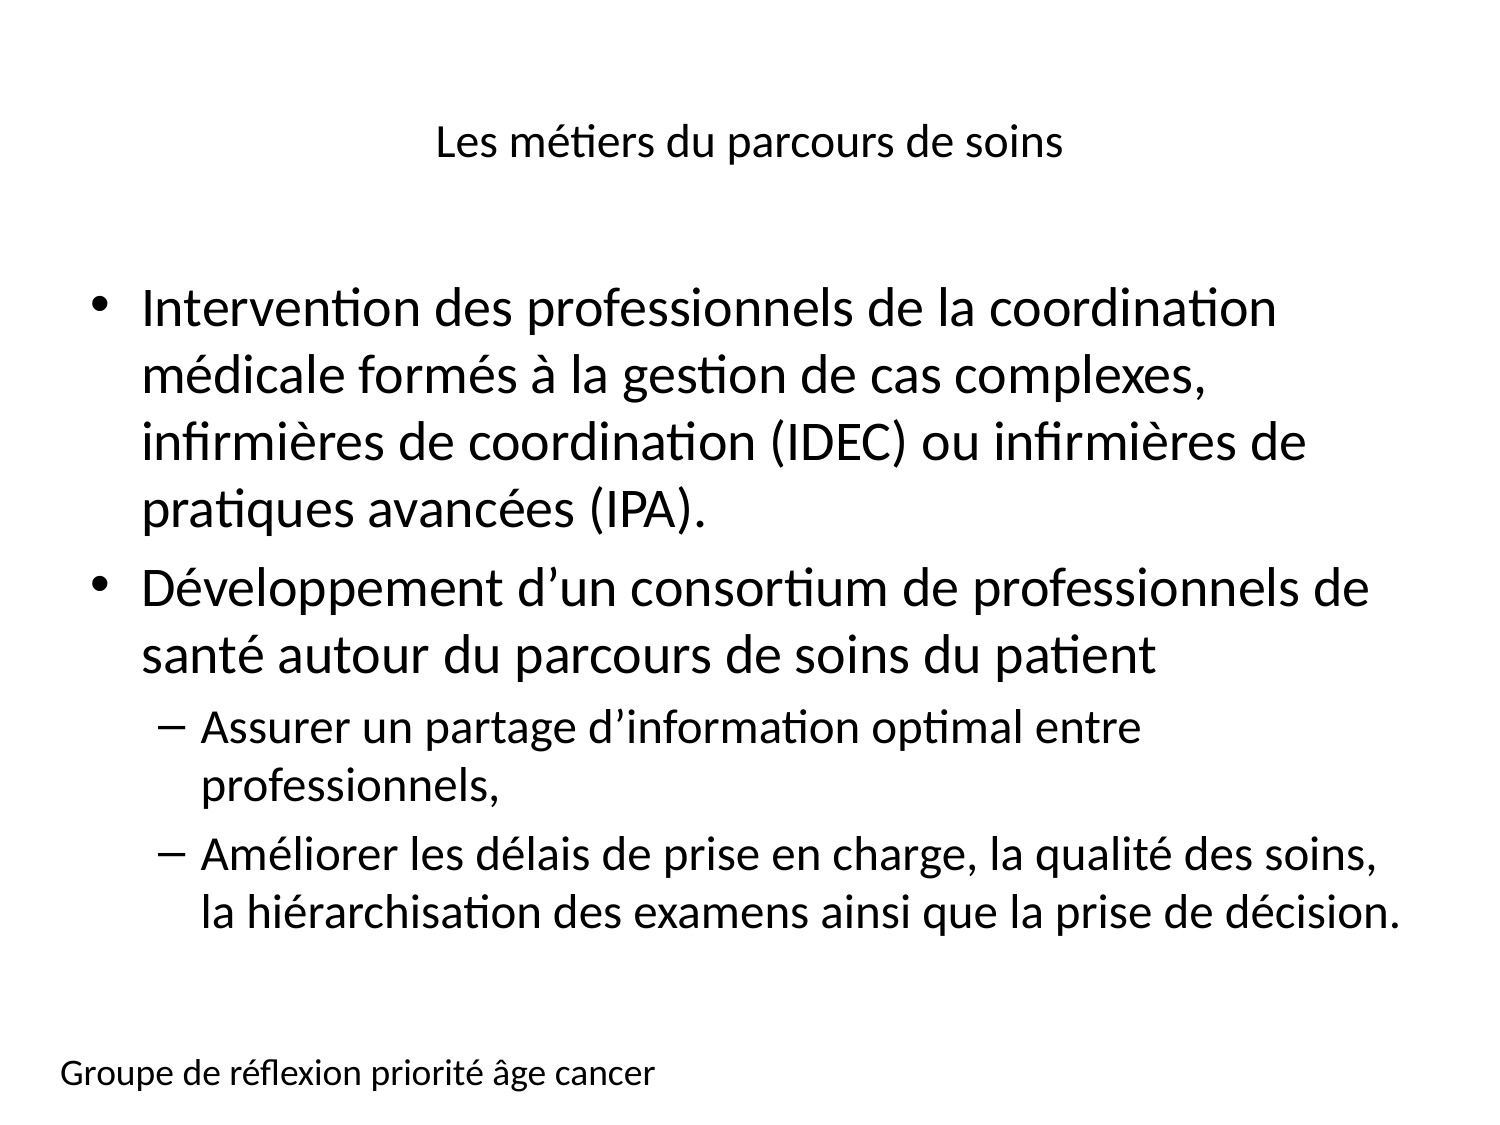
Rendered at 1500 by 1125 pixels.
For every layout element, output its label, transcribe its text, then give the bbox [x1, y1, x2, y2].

title Les métiers du parcours de soins [75, 45, 1425, 233]
text_box Groupe de réflexion priorité âge cancer [45, 1040, 672, 1100]
list Intervention des professionnels de la coordination médicale formés à la gestion de cas complexes, infirmières de coordination (IDEC) ou infirmières de pratiques avancées (IPA). Développement d’un consortium de professionnels de santé autour du parcours de soins du patient Assurer un partage d’information optimal entre professionnels, Améliorer les délais de prise en charge, la qualité des soins, la hiérarchisation des examens ainsi que la prise de décision. [75, 262, 1425, 1005]
